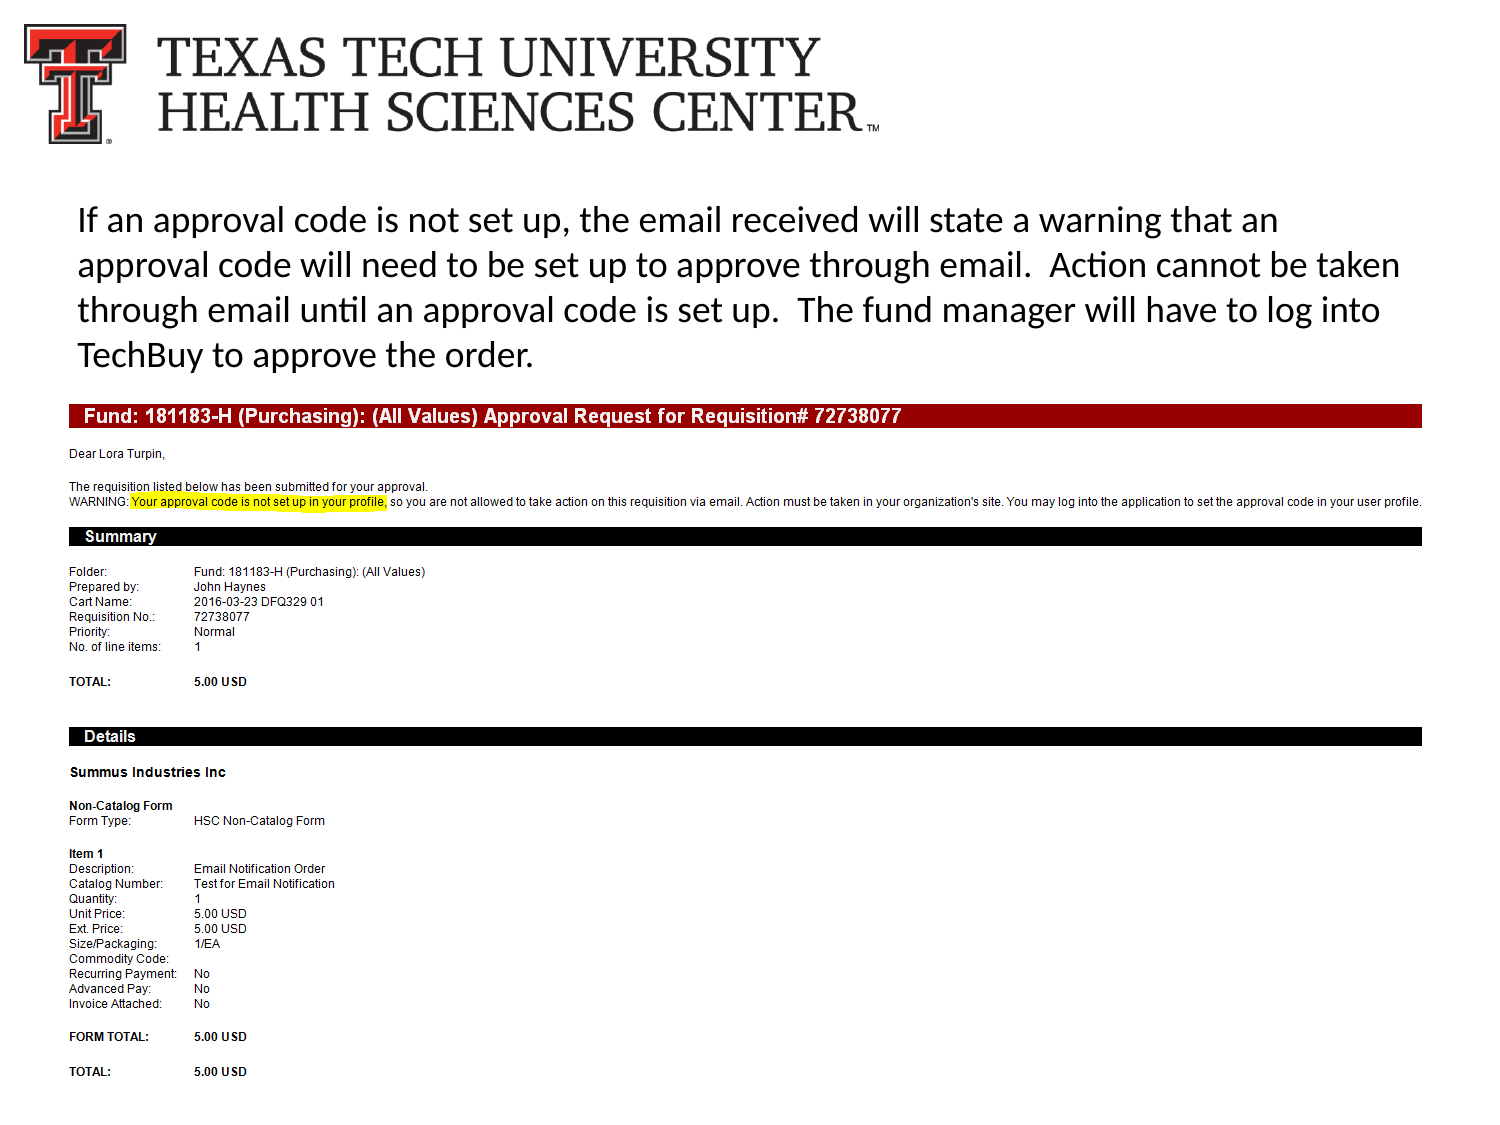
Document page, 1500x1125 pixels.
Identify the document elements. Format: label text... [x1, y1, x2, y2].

picture [24, 24, 879, 144]
picture [62, 390, 1432, 1113]
text_box If an approval code is not set up, the email received will state a warning that an approval code will need to be set up to approve through email. Action cannot be taken through email until an approval code is set up. The fund manager will have to log into TechBuy to approve the order. [62, 187, 1432, 383]
